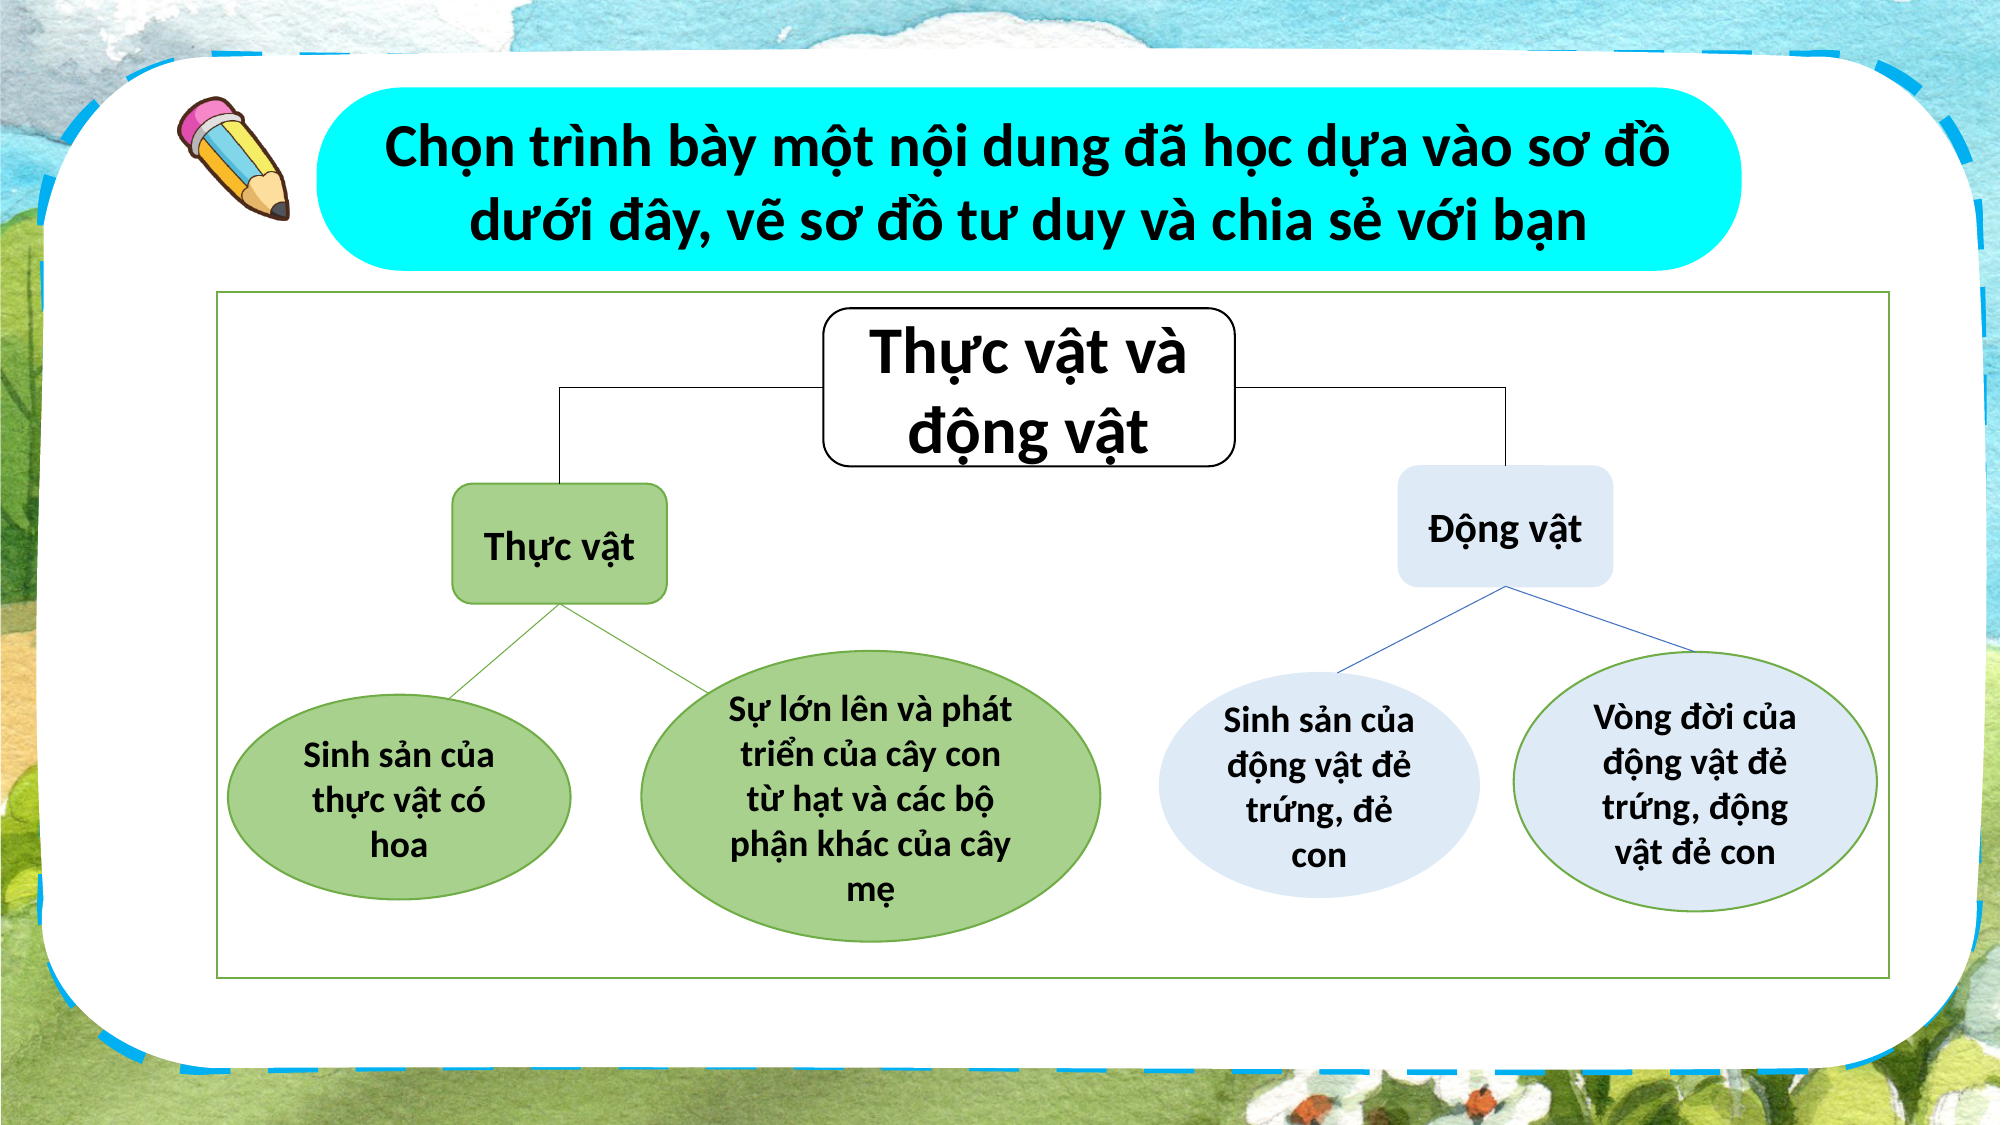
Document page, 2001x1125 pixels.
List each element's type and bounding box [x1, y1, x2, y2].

picture [0, 0, 2000, 1125]
text_box [1505, 586, 1696, 652]
text_box [559, 603, 709, 694]
text_box [176, 87, 1742, 271]
text_box [1337, 586, 1506, 673]
text_box [447, 603, 560, 701]
